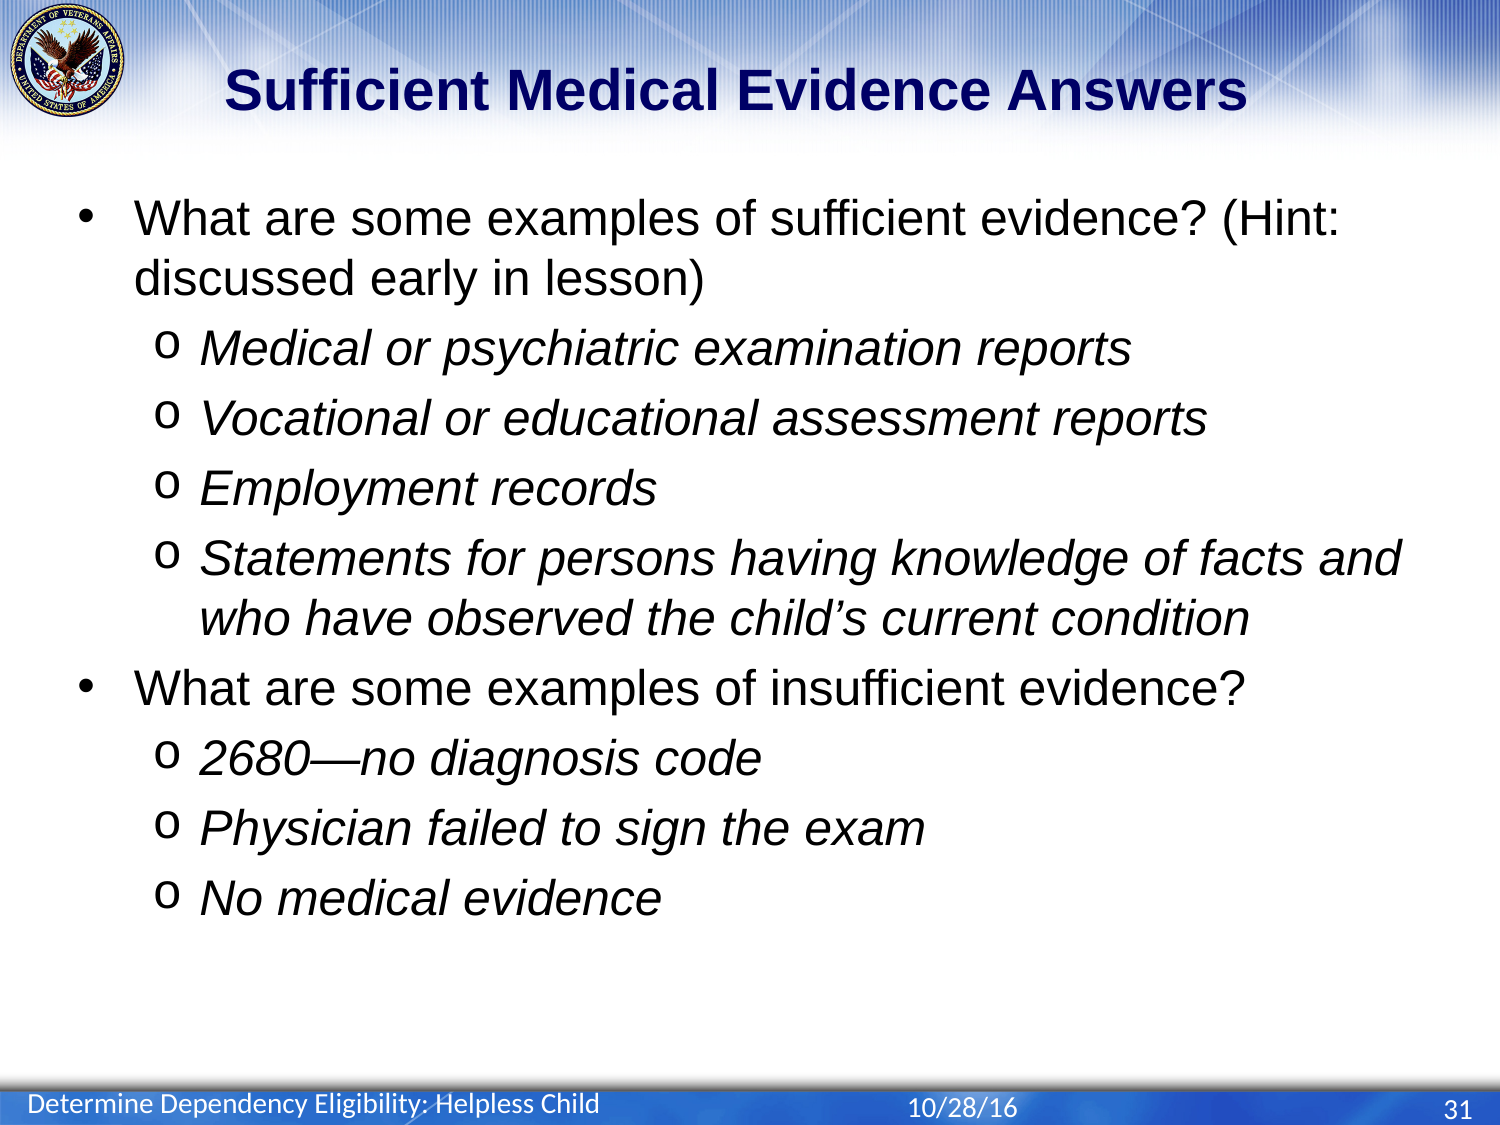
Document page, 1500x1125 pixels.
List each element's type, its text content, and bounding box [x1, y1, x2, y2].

footer Determine Dependency Eligibility: Helpless Child [12, 1076, 925, 1113]
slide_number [737, 1081, 1188, 1119]
list What are some examples of sufficient evidence? (Hint: discussed early in lesson) Medical or psychiatric examination reports Vocational or educational assessment reports Employment records Statements for persons having knowledge of facts and who have observed the child’s current condition What are some examples of insufficient evidence? 2680—no diagnosis code Physician failed to sign the exam No medical evidence [62, 177, 1438, 1038]
slide_number 31 [1188, 1083, 1488, 1119]
title Sufficient Medical Evidence Answers [0, 0, 1475, 175]
picture [0, 0, 1500, 1125]
